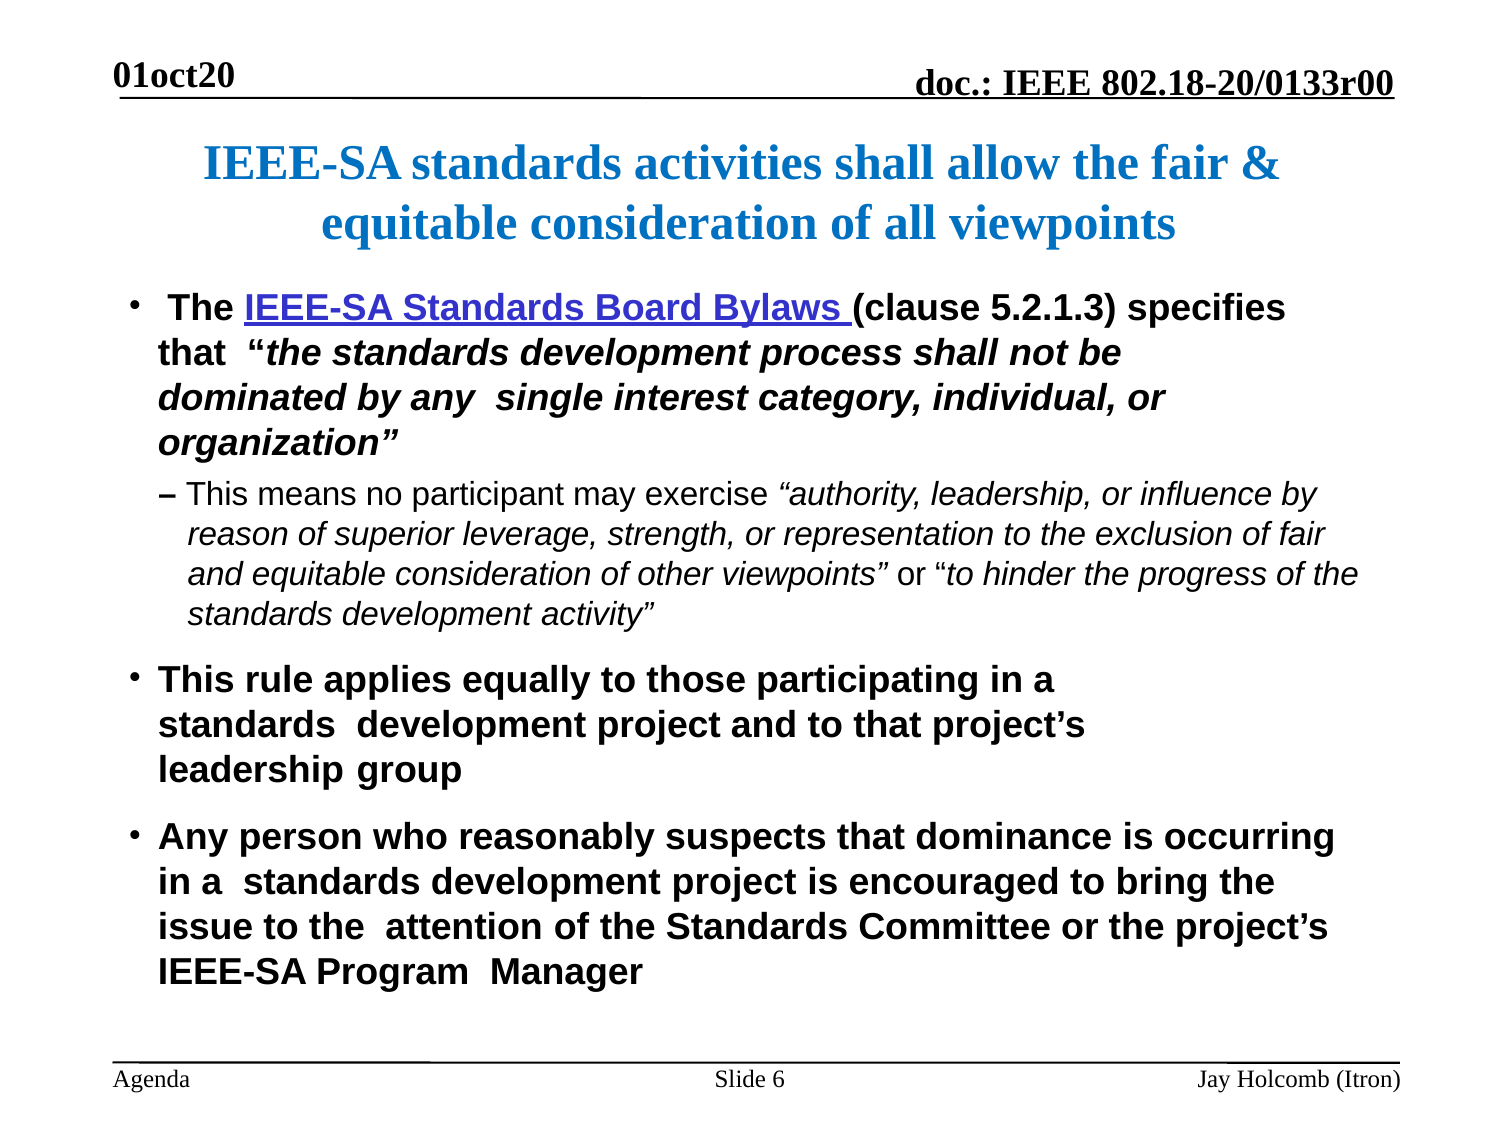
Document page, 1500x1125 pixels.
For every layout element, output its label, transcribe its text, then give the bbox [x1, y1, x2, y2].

footer Jay Holcomb (Itron) [878, 1061, 1402, 1093]
title IEEE-SA standards activities shall allow the fair & equitable consideration of all viewpoints [110, 104, 1387, 274]
slide_number Slide 6 [699, 1061, 800, 1123]
list The IEEE-SA Standards Board Bylaws (clause 5.2.1.3) specifies that “the standards development process shall not be dominated by any single interest category, individual, or organization” – This means no participant may exercise “authority, leadership, or influence by reason of superior leverage, strength, or representation to the exclusion of fair and equitable consideration of other viewpoints” or “to hinder the progress of the standards development activity” This rule applies equally to those participating in a standards development project and to that project’s leadership group Any person who reasonably suspects that dominance is occurring in a standards development project is encouraged to bring the issue to the attention of the Standards Committee or the project’s IEEE-SA Program Manager [110, 274, 1387, 950]
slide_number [112, 49, 488, 95]
